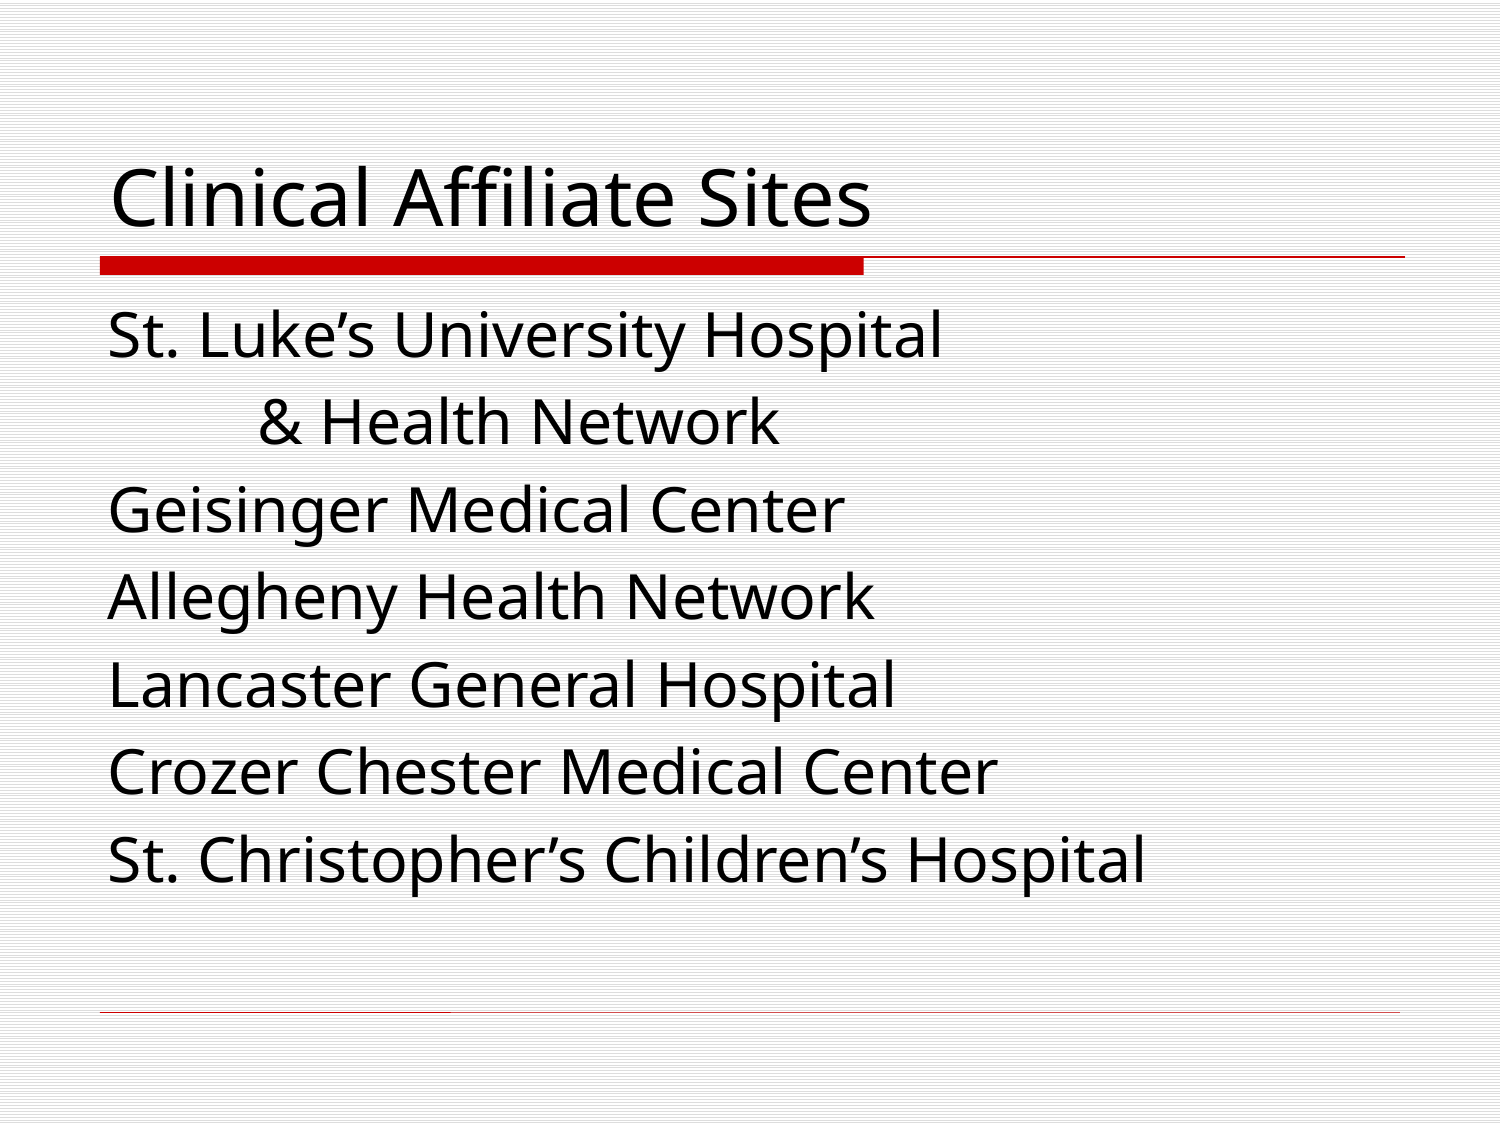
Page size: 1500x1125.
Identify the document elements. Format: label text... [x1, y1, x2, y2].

list St. Luke’s University Hospital & Health Network Geisinger Medical Center Allegheny Health Network Lancaster General Hospital Crozer Chester Medical Center St. Christopher’s Children’s Hospital [92, 287, 1406, 988]
title Clinical Affiliate Sites [94, 50, 1407, 250]
